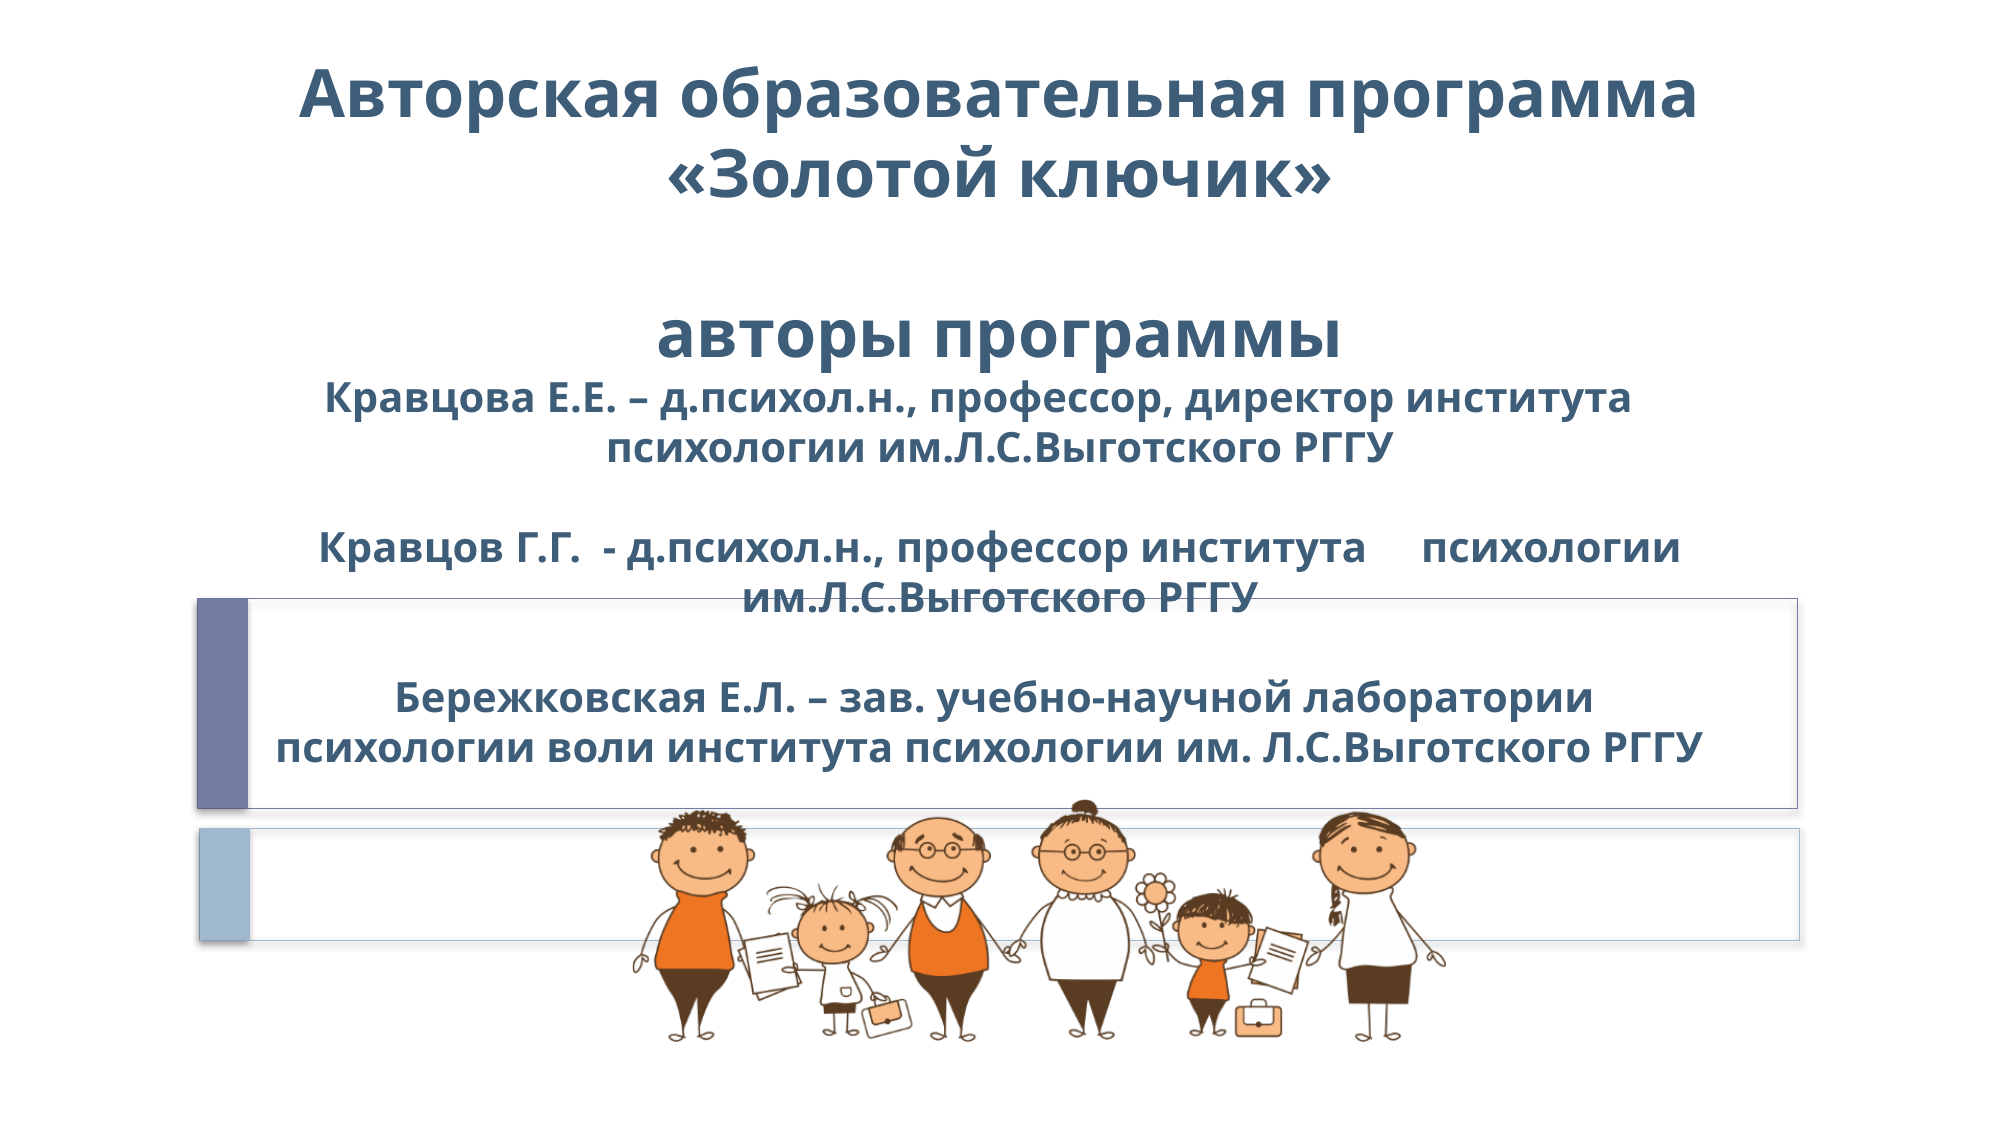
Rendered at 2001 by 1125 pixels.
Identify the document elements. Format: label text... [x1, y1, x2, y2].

picture [632, 799, 1446, 1042]
title Авторская образовательная программа «Золотой ключик» авторы программы Кравцова Е.Е. – д.психол.н., профессор, директор института психологии им.Л.С.Выготского РГГУ Кравцов Г.Г. - д.психол.н., профессор института психологии им.Л.С.Выготского РГГУ Бережковская Е.Л. – зав. учебно-научной лаборатории психологии воли института психологии им. Л.С.Выготского РГГУ [249, 43, 1750, 787]
